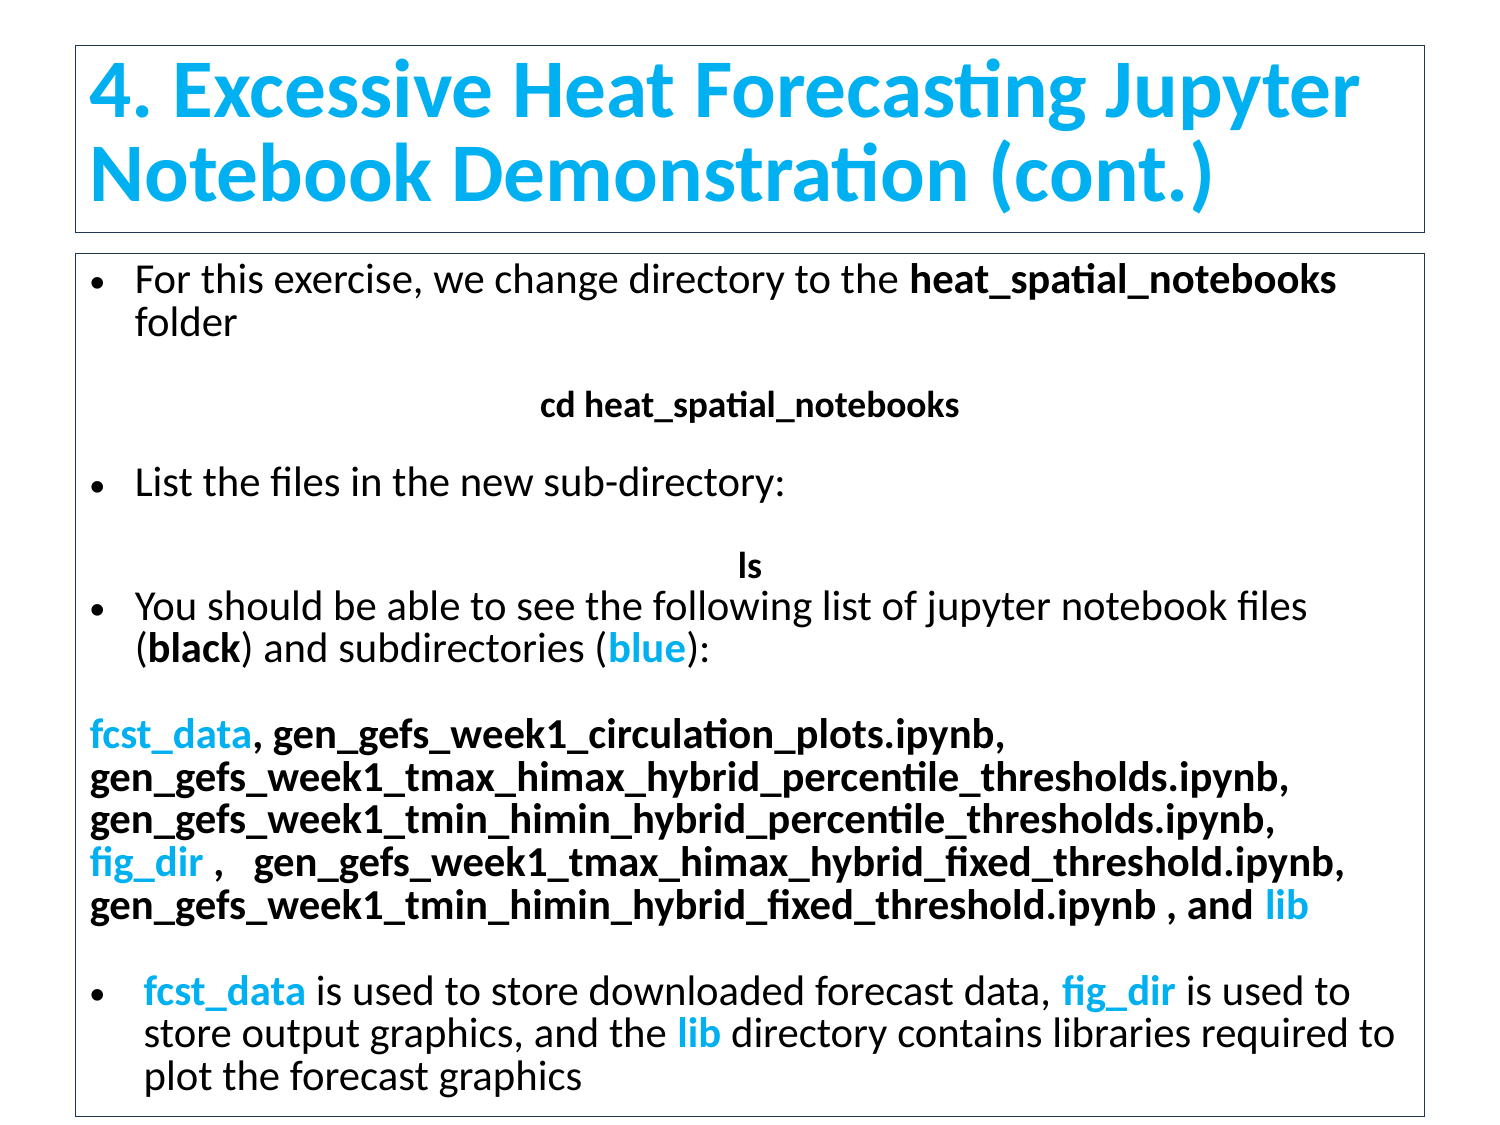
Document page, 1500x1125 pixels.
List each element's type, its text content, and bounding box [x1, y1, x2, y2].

text_box For this exercise, we change directory to the heat_spatial_notebooks folder cd heat_spatial_notebooks List the files in the new sub-directory: ls You should be able to see the following list of jupyter notebook files (black) and subdirectories (blue): fcst_data, gen_gefs_week1_circulation_plots.ipynb, gen_gefs_week1_tmax_himax_hybrid_percentile_thresholds.ipynb, gen_gefs_week1_tmin_himin_hybrid_percentile_thresholds.ipynb, fig_dir , gen_gefs_week1_tmax_himax_hybrid_fixed_threshold.ipynb, gen_gefs_week1_tmin_himin_hybrid_fixed_threshold.ipynb , and lib fcst_data is used to store downloaded forecast data, fig_dir is used to store output graphics, and the lib directory contains libraries required to plot the forecast graphics [75, 253, 1425, 1117]
text_box 4. Excessive Heat Forecasting Jupyter Notebook Demonstration (cont.) [75, 45, 1425, 233]
